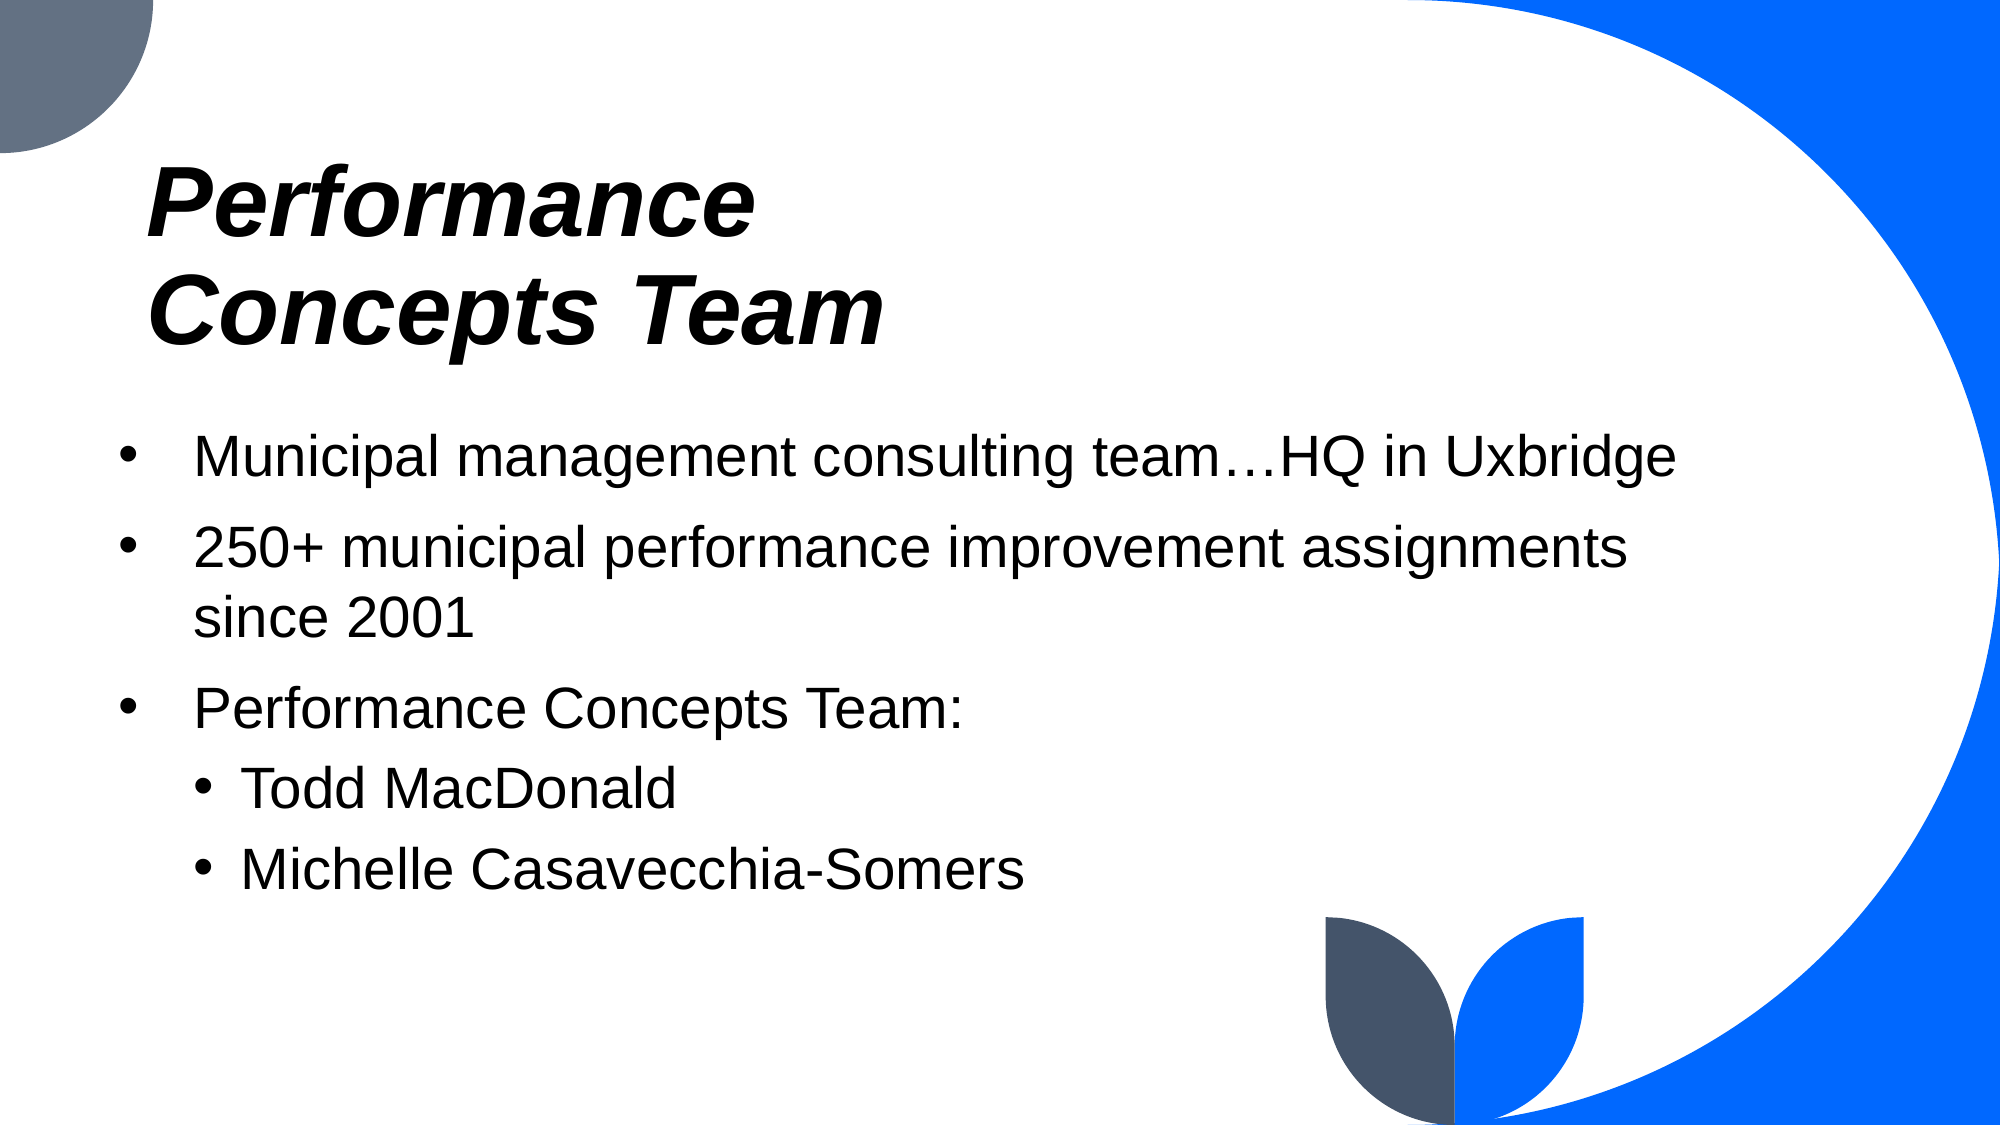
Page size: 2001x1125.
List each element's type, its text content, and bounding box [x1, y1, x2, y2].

text_box Municipal management consulting team…HQ in Uxbridge 250+ municipal performance improvement assignments since 2001 Performance Concepts Team: Todd MacDonald Michelle Casavecchia-Somers [103, 410, 1764, 909]
title Performance Concepts Team [131, 39, 1736, 374]
